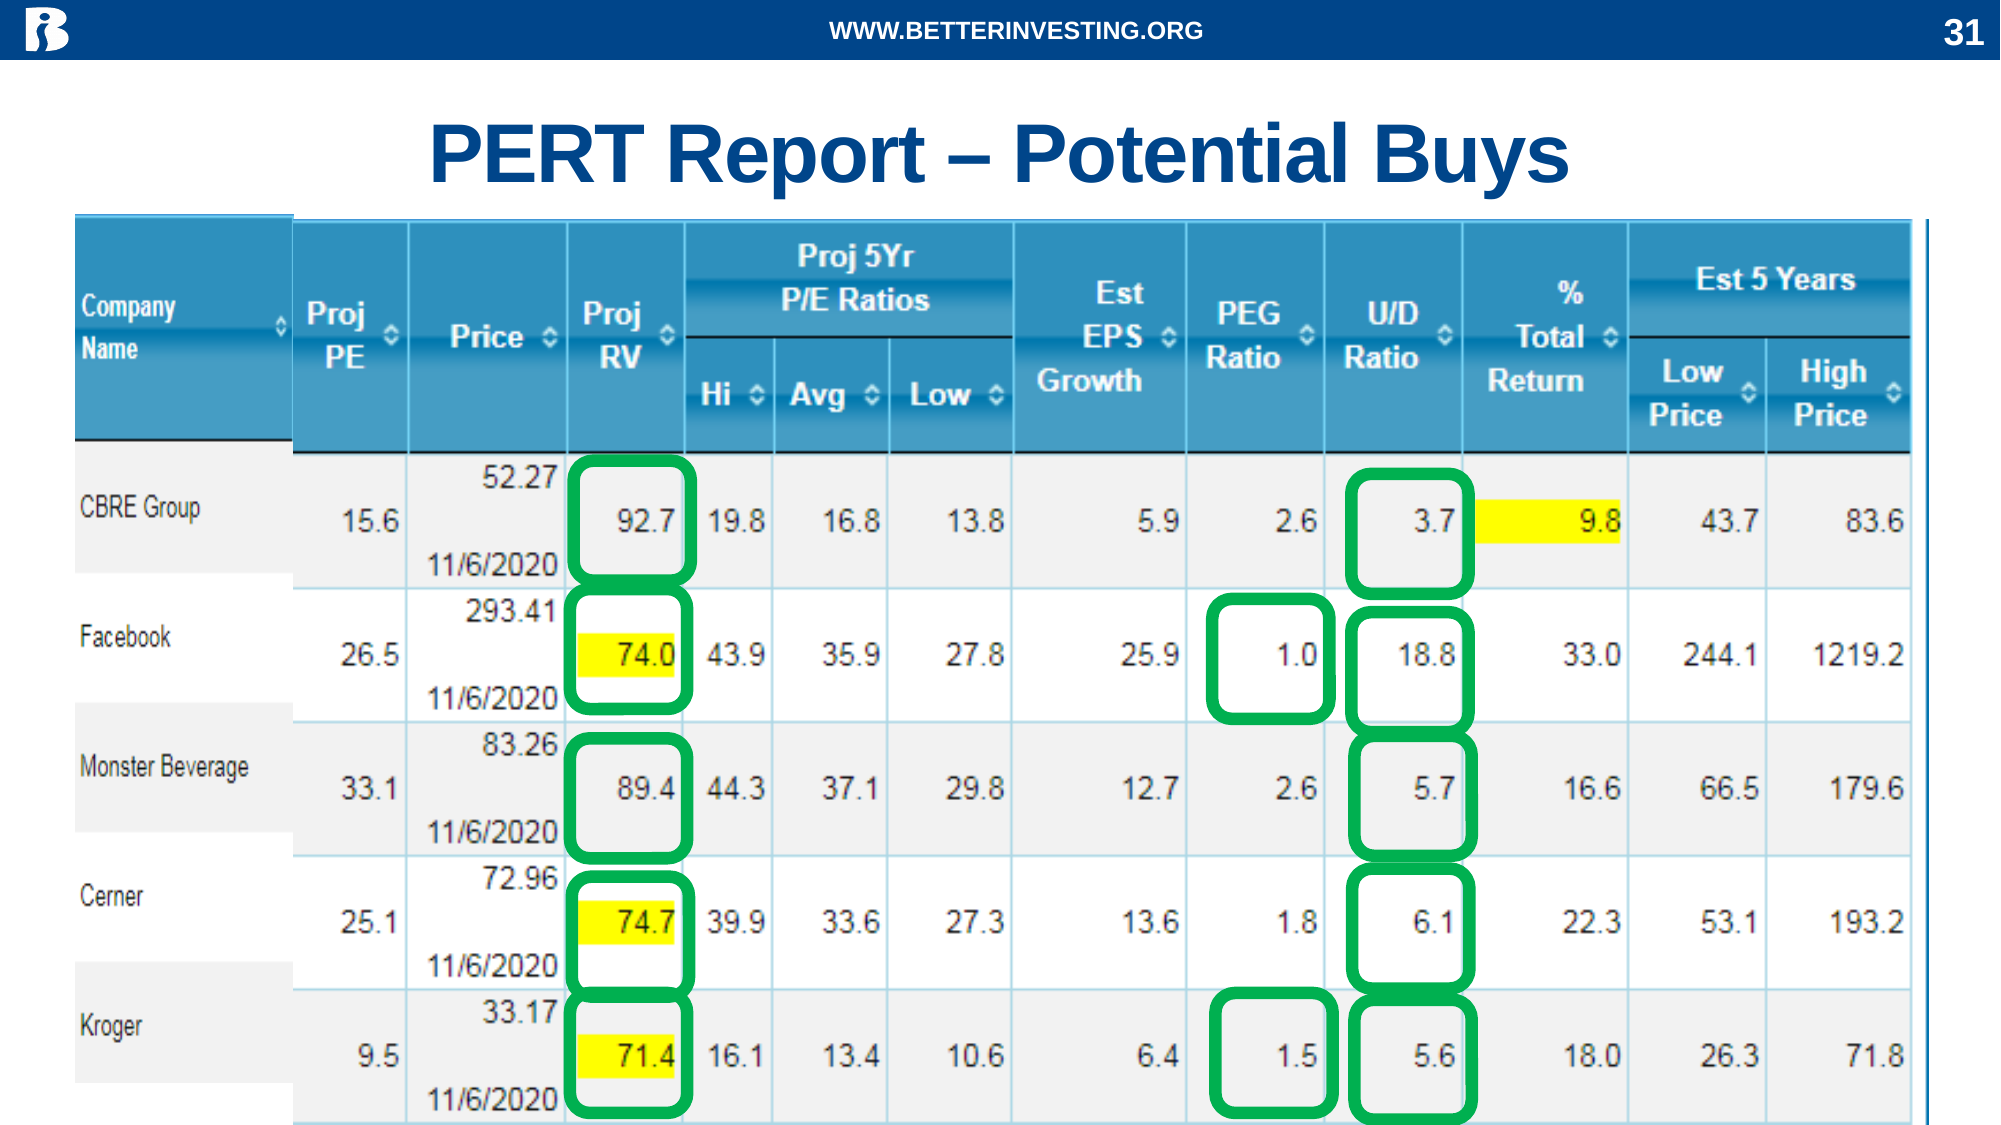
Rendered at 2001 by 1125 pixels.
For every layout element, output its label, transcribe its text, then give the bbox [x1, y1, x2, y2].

slide_number 31 [1766, 3, 2000, 57]
footer WWW.BETTERINVESTING.ORG [350, 3, 1684, 57]
title PERT Report – Potential Buys [50, 62, 1950, 236]
picture [23, 6, 71, 53]
picture [75, 214, 1926, 1125]
